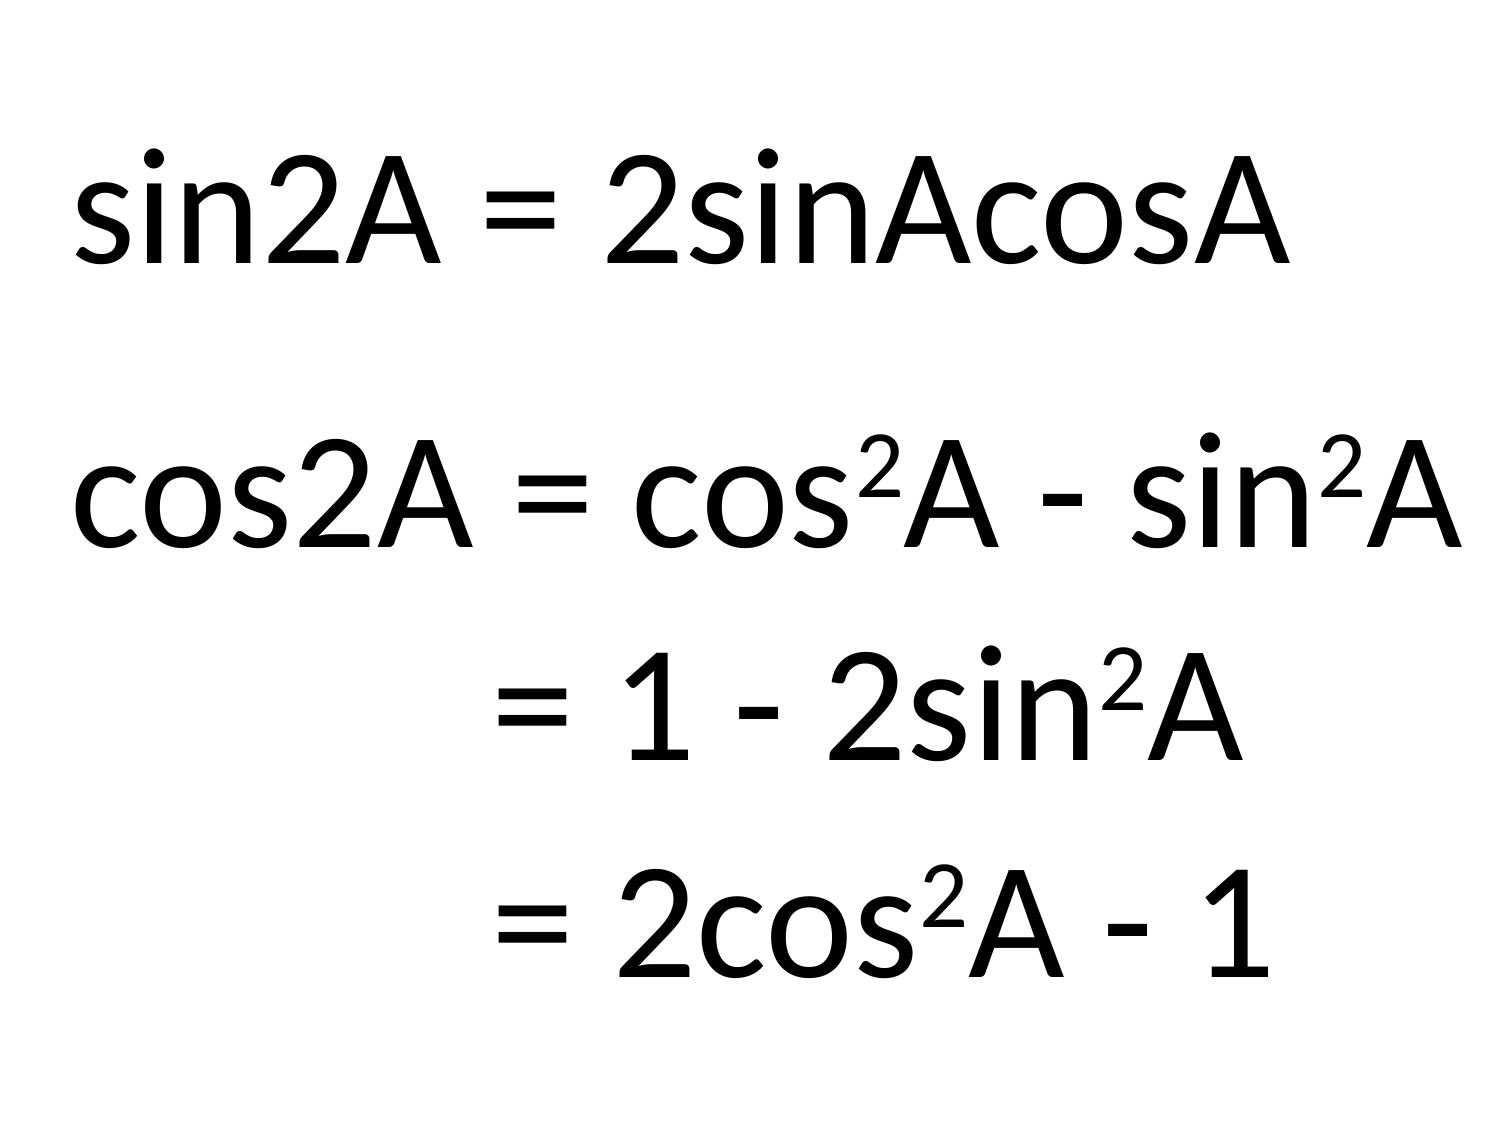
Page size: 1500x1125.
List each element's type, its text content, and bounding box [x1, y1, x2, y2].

text_box = 1 - 2sin2A [476, 586, 1259, 802]
text_box cos2A = cos2A - sin2A [55, 373, 1479, 589]
text_box = 2cos2A - 1 [476, 803, 1291, 1019]
text_box sin2A = 2sinAcosA [55, 89, 1307, 305]
